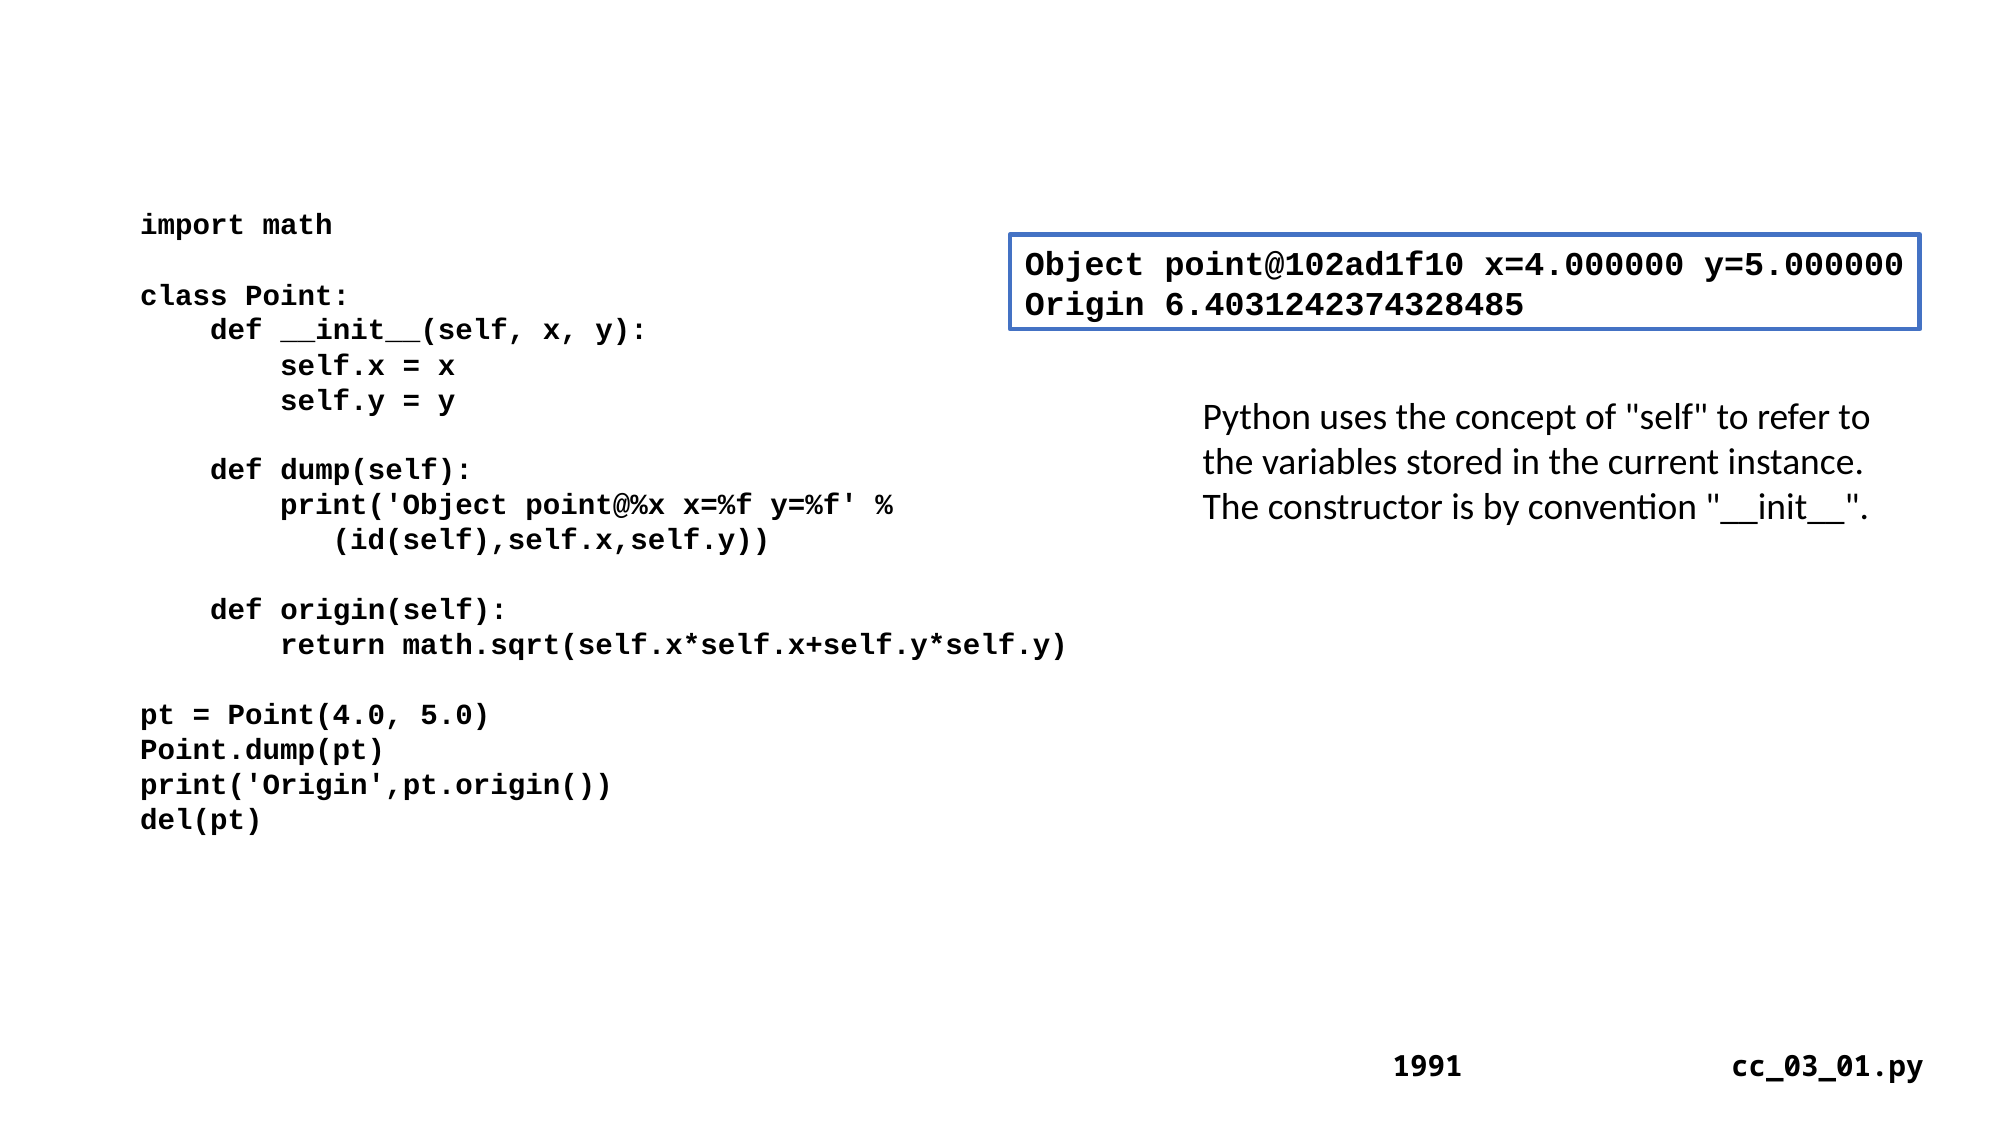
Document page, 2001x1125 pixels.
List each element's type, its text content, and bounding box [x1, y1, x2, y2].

text_box Object point@102ad1f10 x=4.000000 y=5.000000 Origin 6.4031242374328485 [1010, 234, 1920, 330]
text_box cc_03_01.py [1716, 1039, 1990, 1090]
text_box Python uses the concept of "self" to refer to the variables stored in the current instance. The constructor is by convention "__init__". [1188, 384, 1925, 534]
text_box 1991 [1377, 1039, 1652, 1090]
text_box import math class Point: def __init__(self, x, y): self.x = x self.y = y def dump(self): print('Object point@%x x=%f y=%f' % (id(self),self.x,self.y)) def origin(self): return math.sqrt(self.x*self.x+self.y*self.y) pt = Point(4.0, 5.0) Point.dump(pt) print('Origin',pt.origin()) del(pt) [125, 198, 1083, 843]
